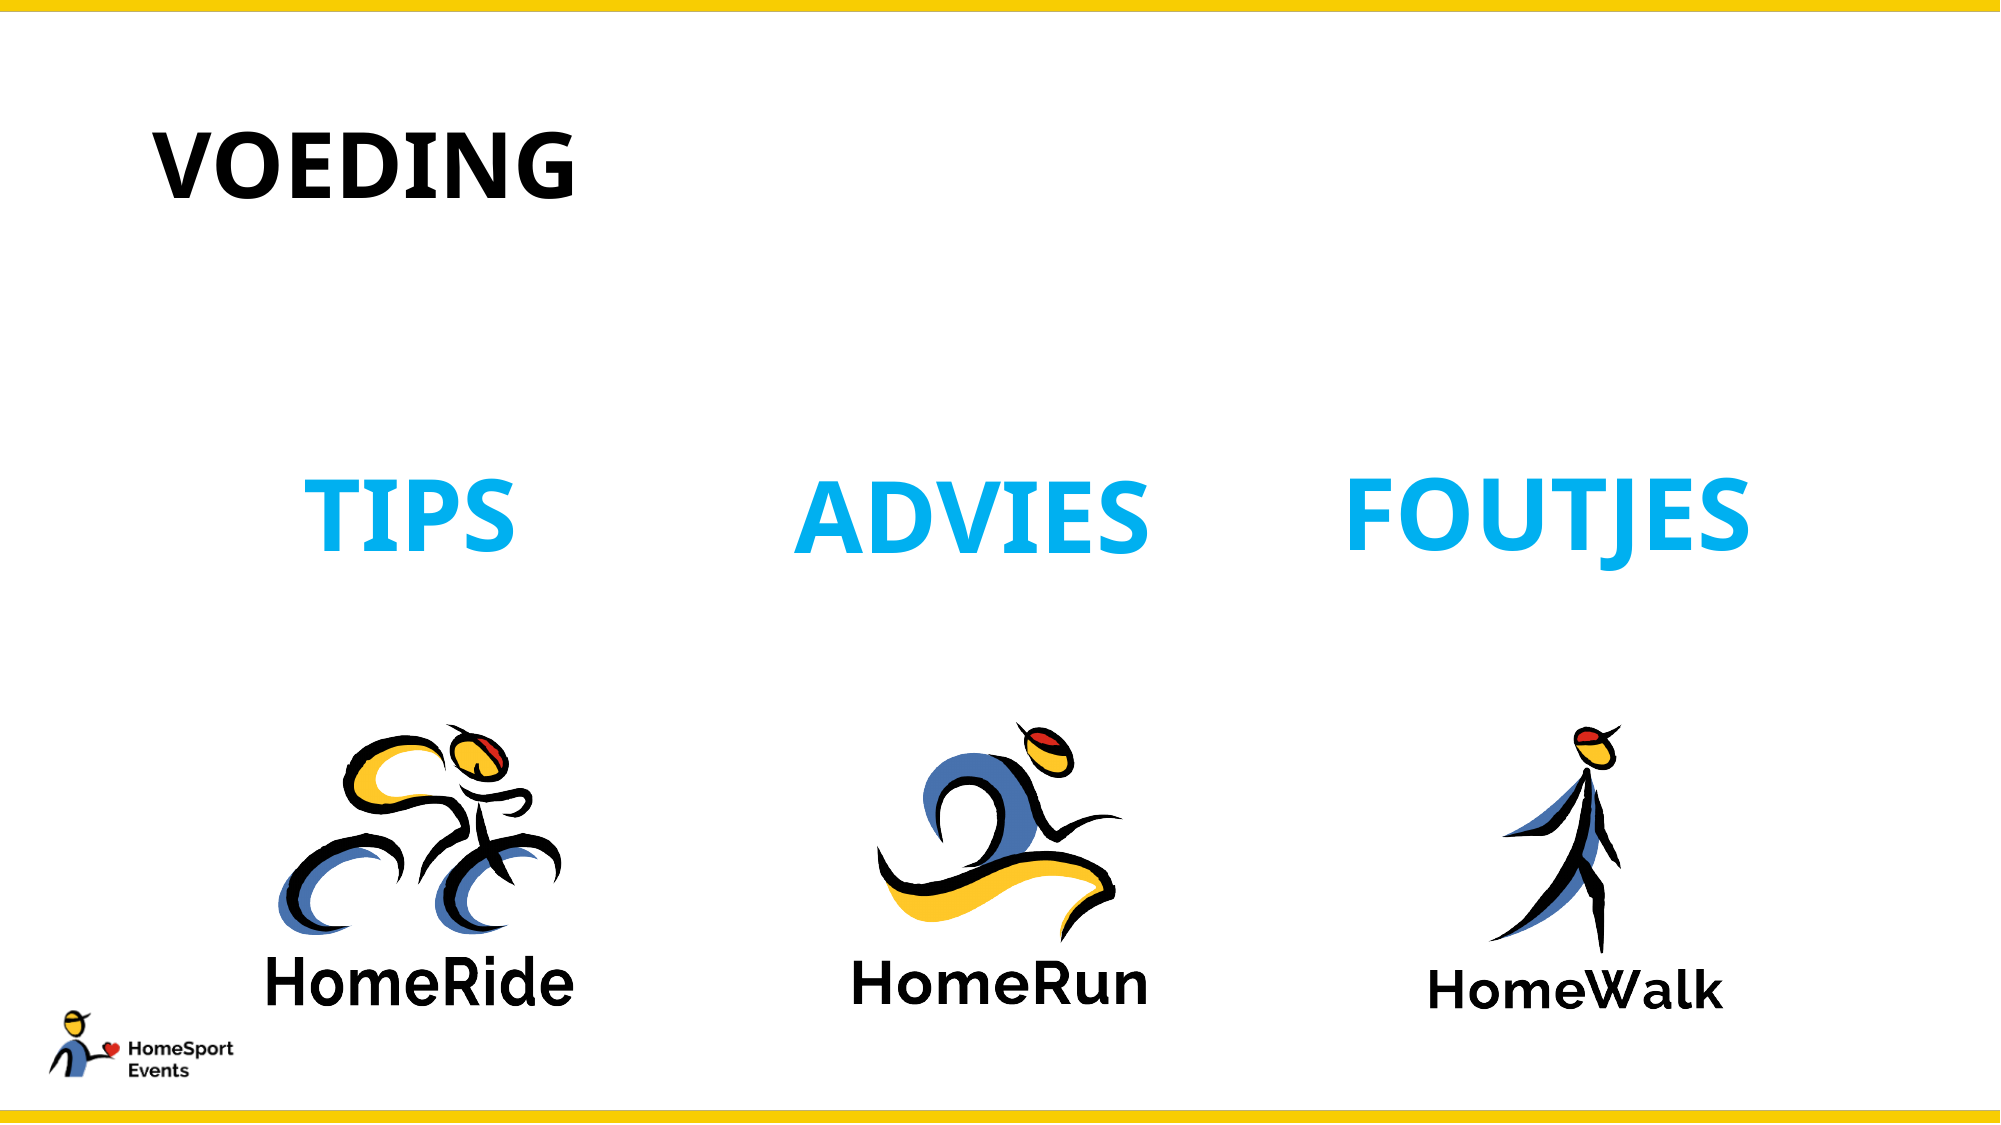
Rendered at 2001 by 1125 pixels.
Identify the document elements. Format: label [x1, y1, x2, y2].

picture [262, 724, 576, 1021]
picture [1426, 724, 1725, 1021]
picture [848, 722, 1152, 1019]
list [0, 0, 2000, 1124]
